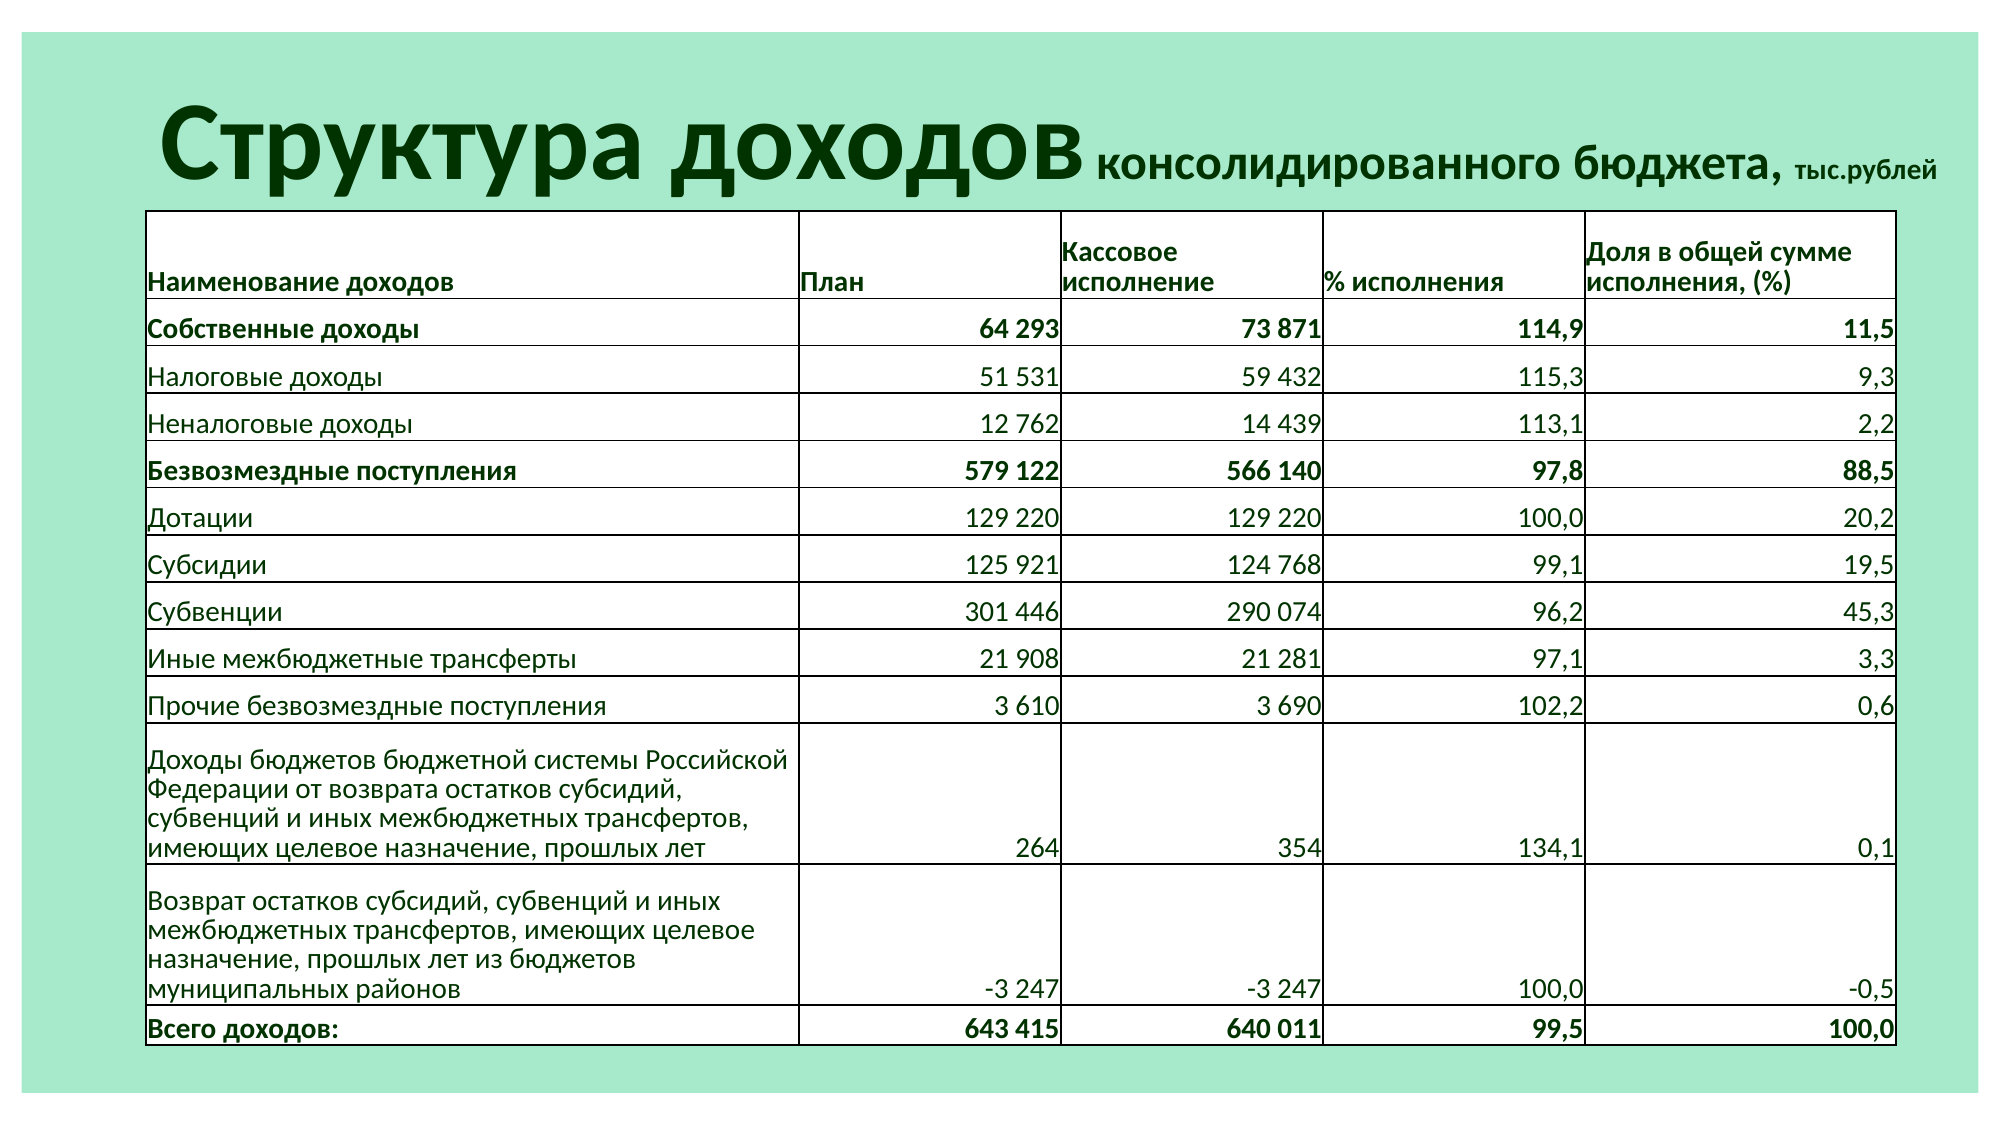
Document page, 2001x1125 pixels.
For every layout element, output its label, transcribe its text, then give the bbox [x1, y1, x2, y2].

table_cell 88,5 [1586, 441, 1895, 487]
table_cell 579 122 [800, 441, 1060, 487]
table_cell 97,8 [1324, 441, 1584, 487]
table_cell 97,1 [1324, 630, 1584, 675]
text_box [21, 31, 1979, 1094]
table_cell 64 293 [800, 299, 1060, 345]
table_cell 264 [800, 724, 1060, 863]
table_cell 20,2 [1586, 488, 1895, 534]
table_cell 0,6 [1586, 677, 1895, 722]
table_cell Безвозмездные поступления [147, 441, 798, 487]
table_cell 640 011 [1062, 1006, 1322, 1044]
table_cell 96,2 [1324, 583, 1584, 628]
table_cell 21 908 [800, 630, 1060, 675]
table_cell 3,3 [1586, 630, 1895, 675]
table_cell 21 281 [1062, 630, 1322, 675]
table_cell 14 439 [1062, 394, 1322, 440]
table_header % исполнения [1324, 212, 1584, 298]
table_cell Дотации [147, 488, 798, 534]
table_cell 100,0 [1586, 1006, 1895, 1044]
table_header Наименование доходов [147, 212, 798, 298]
table_cell 100,0 [1324, 865, 1584, 1004]
table_cell Налоговые доходы [147, 346, 798, 392]
table_cell 124 768 [1062, 536, 1322, 581]
table_cell 3 690 [1062, 677, 1322, 722]
table_cell 129 220 [800, 488, 1060, 534]
table_cell 134,1 [1324, 724, 1584, 863]
table_cell 73 871 [1062, 299, 1322, 345]
table_cell 102,2 [1324, 677, 1584, 722]
table_cell 51 531 [800, 346, 1060, 392]
table_cell 99,5 [1324, 1006, 1584, 1044]
table_cell 12 762 [800, 394, 1060, 440]
table_cell Возврат остатков субсидий, субвенций и иных межбюджетных трансфертов, имеющих целевое назначение, прошлых лет из бюджетов муниципальных районов [147, 865, 798, 1004]
table_cell 99,1 [1324, 536, 1584, 581]
table_cell Прочие безвозмездные поступления [147, 677, 798, 722]
table_cell 113,1 [1324, 394, 1584, 440]
table_cell Неналоговые доходы [147, 394, 798, 440]
table_cell 59 432 [1062, 346, 1322, 392]
table_cell 125 921 [800, 536, 1060, 581]
table_cell 643 415 [800, 1006, 1060, 1044]
table_cell Субсидии [147, 536, 798, 581]
table_cell 115,3 [1324, 346, 1584, 392]
table_cell Всего доходов: [147, 1006, 798, 1044]
table_cell -3 247 [1062, 865, 1322, 1004]
table_cell 0,1 [1586, 724, 1895, 863]
table_cell 2,2 [1586, 394, 1895, 440]
table_cell 301 446 [800, 583, 1060, 628]
table_cell 3 610 [800, 677, 1060, 722]
table_header План [800, 212, 1060, 298]
table_cell 11,5 [1586, 299, 1895, 345]
table_cell Собственные доходы [147, 299, 798, 345]
table_cell Иные межбюджетные трансферты [147, 630, 798, 675]
table_cell 100,0 [1324, 488, 1584, 534]
table_cell Доходы бюджетов бюджетной системы Российской Федерации от возврата остатков субсидий, субвенций и иных межбюджетных трансфертов, имеющих целевое назначение, прошлых лет [147, 724, 798, 863]
table_cell -0,5 [1586, 865, 1895, 1004]
table_cell -3 247 [800, 865, 1060, 1004]
table_cell 129 220 [1062, 488, 1322, 534]
table_cell 19,5 [1586, 536, 1895, 581]
table_cell Субвенции [147, 583, 798, 628]
table_cell 354 [1062, 724, 1322, 863]
table_header Доля в общей сумме исполнения, (%) [1586, 212, 1895, 298]
text_box Структура доходов консолидированного бюджета, тыс.рублей [146, 59, 1964, 210]
table_cell 290 074 [1062, 583, 1322, 628]
table_cell 566 140 [1062, 441, 1322, 487]
table_header Кассовое исполнение [1062, 212, 1322, 298]
table_cell 114,9 [1324, 299, 1584, 345]
table_cell 9,3 [1586, 346, 1895, 392]
table_cell 45,3 [1586, 583, 1895, 628]
